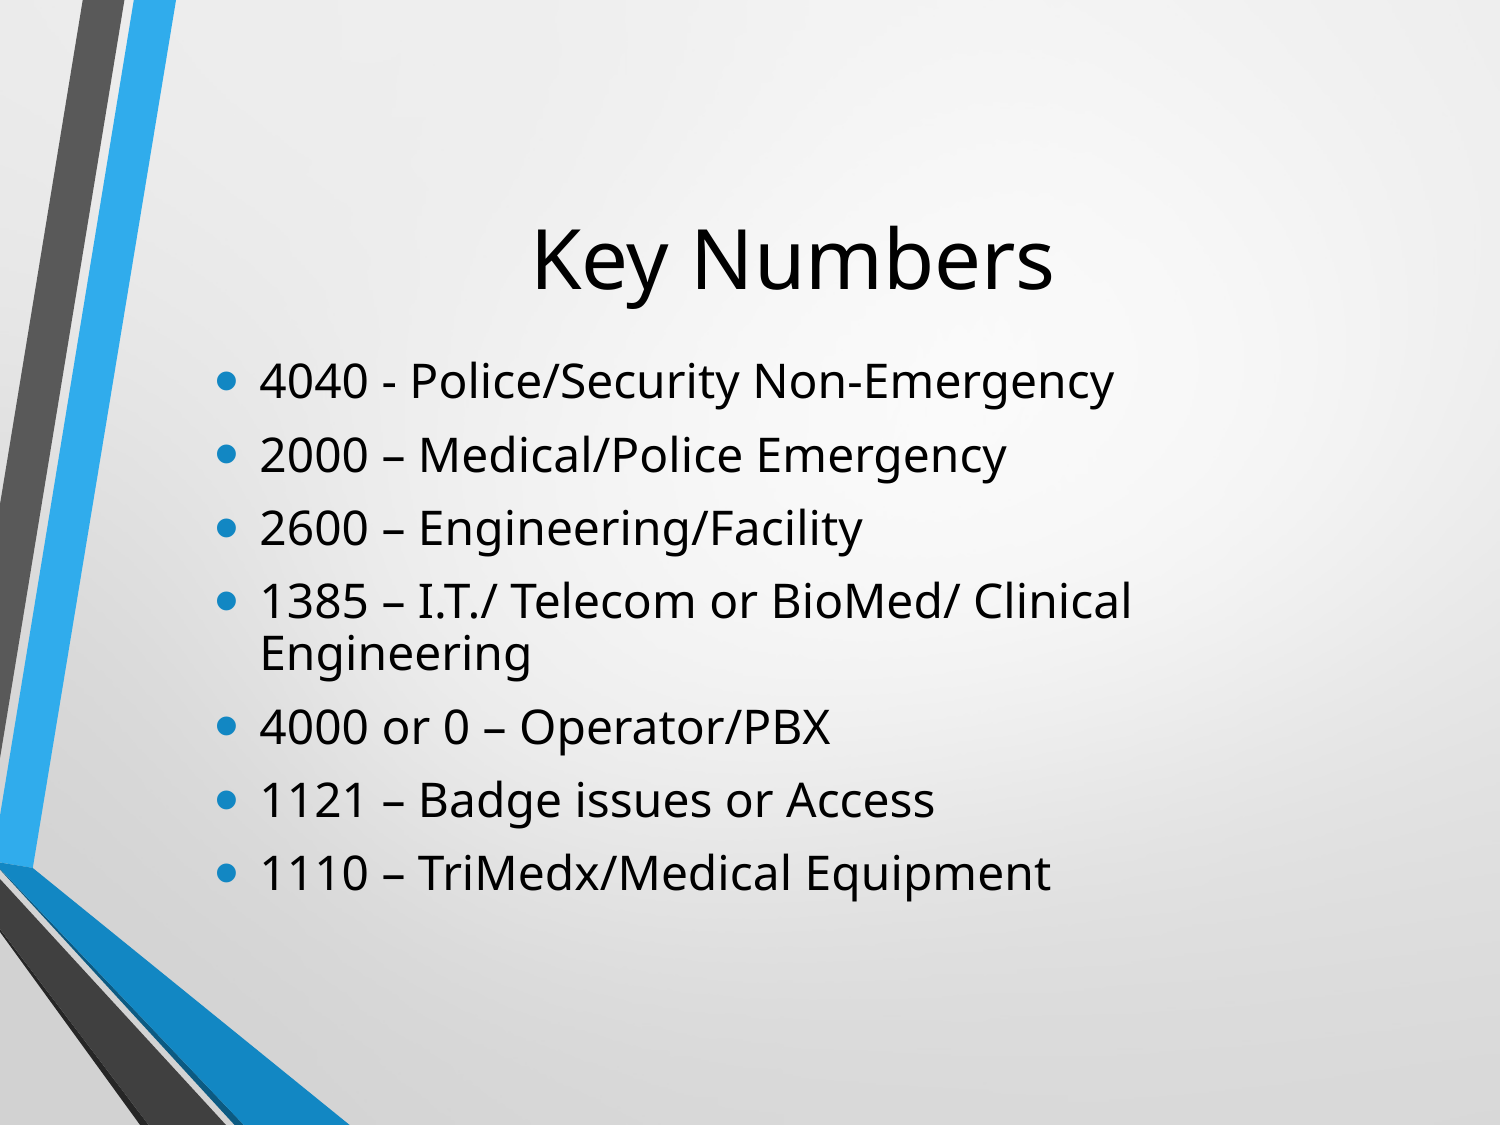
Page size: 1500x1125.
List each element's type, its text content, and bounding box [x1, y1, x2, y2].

title Key Numbers [161, 112, 1425, 400]
list 4040 - Police/Security Non-Emergency 2000 – Medical/Police Emergency 2600 – Engineering/Facility 1385 – I.T./ Telecom or BioMed/ Clinical Engineering 4000 or 0 – Operator/PBX 1121 – Badge issues or Access 1110 – TriMedx/Medical Equipment [199, 350, 1387, 913]
